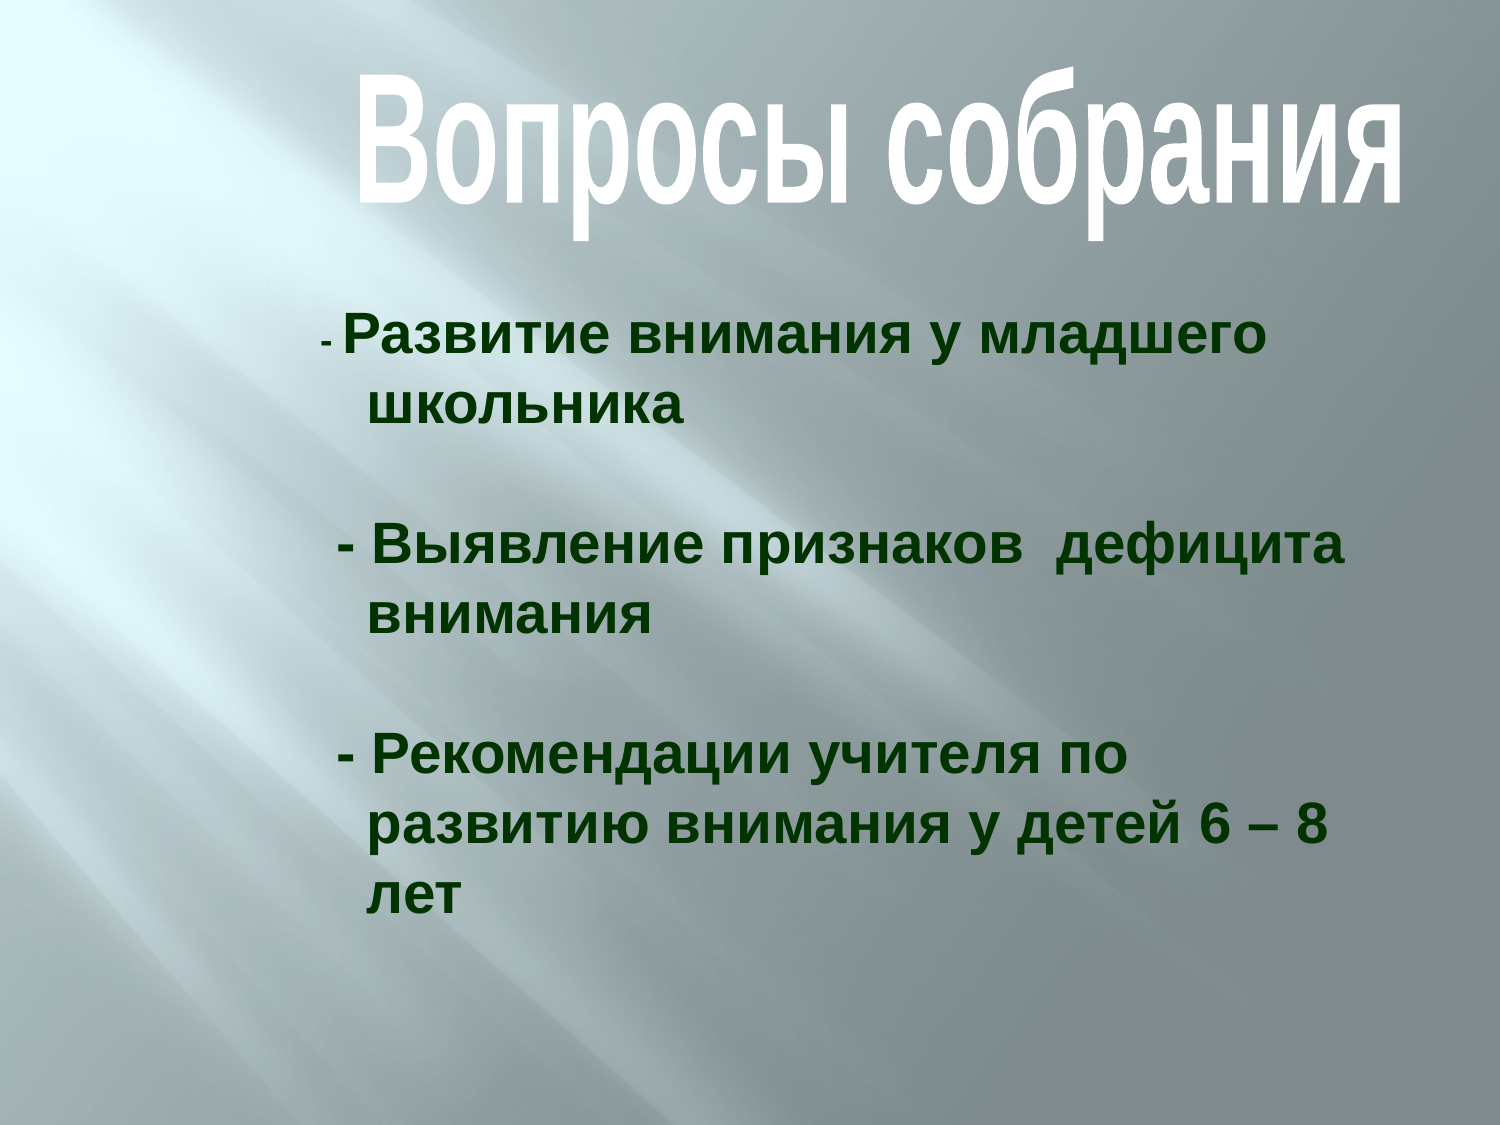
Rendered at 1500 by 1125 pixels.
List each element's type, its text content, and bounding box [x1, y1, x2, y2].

text_box - Развитие внимания у младшего школьника - Выявление признаков дефицита внимания - Рекомендации учителя по развитию внимания у детей 6 – 8 лет [230, 42, 1436, 1125]
